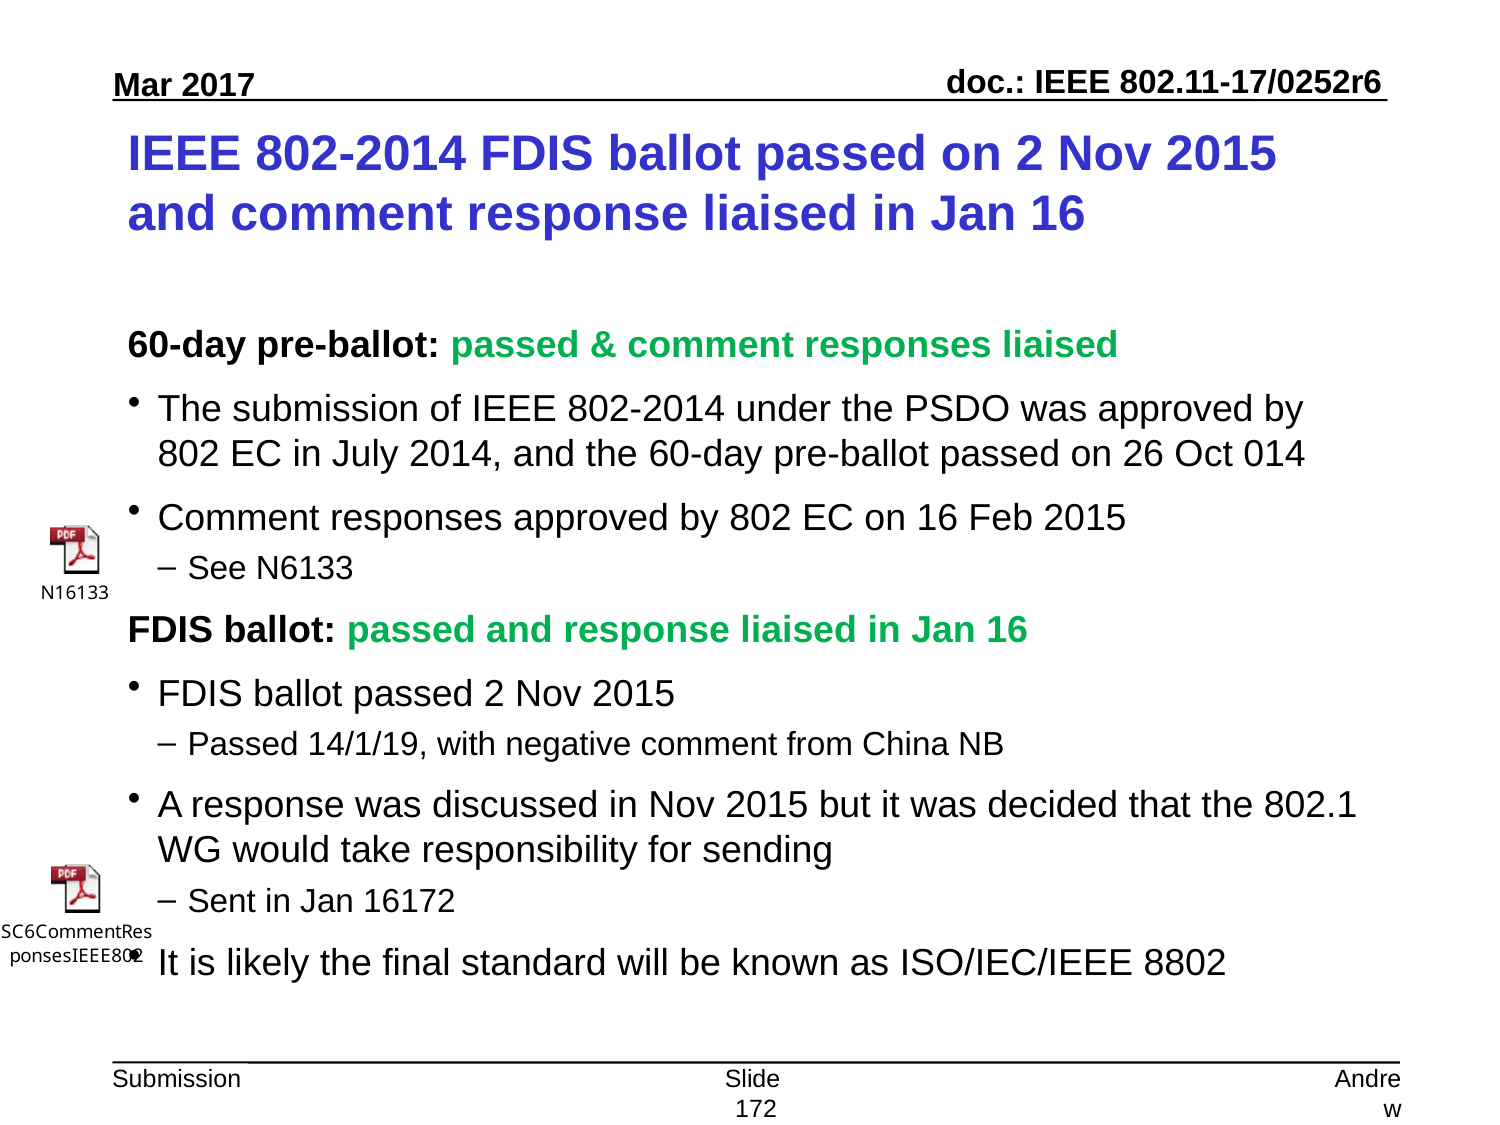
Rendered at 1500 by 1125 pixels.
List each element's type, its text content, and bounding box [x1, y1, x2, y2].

title IEEE 802-2014 FDIS ballot passed on 2 Nov 2015 and comment response liaised in Jan 16 [112, 112, 1388, 288]
footer Andrew Myles, Cisco [1320, 1061, 1402, 1093]
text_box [0, 523, 151, 651]
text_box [1, 862, 152, 990]
list 60-day pre-ballot: passed & comment responses liaised The submission of IEEE 802-2014 under the PSDO was approved by 802 EC in July 2014, and the 60-day pre-ballot passed on 26 Oct 014 Comment responses approved by 802 EC on 16 Feb 2015 See N6133 FDIS ballot: passed and response liaised in Jan 16 FDIS ballot passed 2 Nov 2015 Passed 14/1/19, with negative comment from China NB A response was discussed in Nov 2015 but it was decided that the 802.1 WG would take responsibility for sending Sent in Jan 16172 It is likely the final standard will be known as ISO/IEC/IEEE 8802 [112, 312, 1388, 988]
slide_number Slide 172 [709, 1061, 803, 1093]
